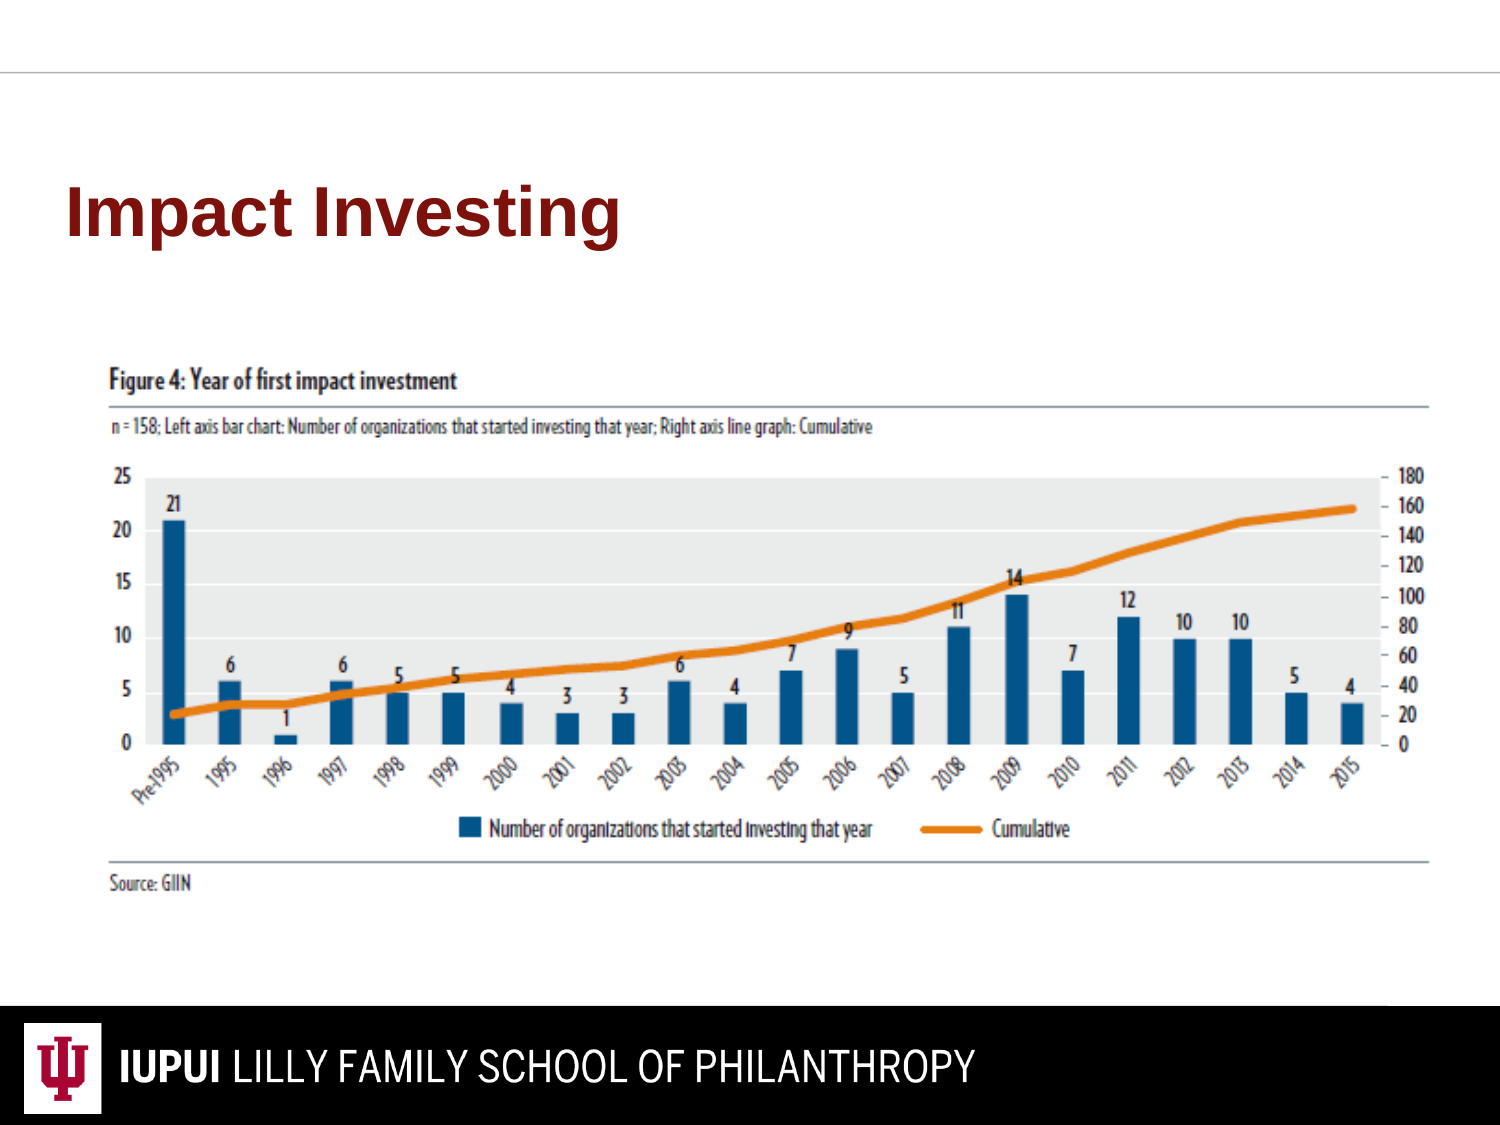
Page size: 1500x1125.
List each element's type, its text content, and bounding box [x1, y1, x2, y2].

title Impact Investing [50, 112, 1417, 304]
picture [24, 1023, 975, 1114]
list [87, 362, 1458, 904]
